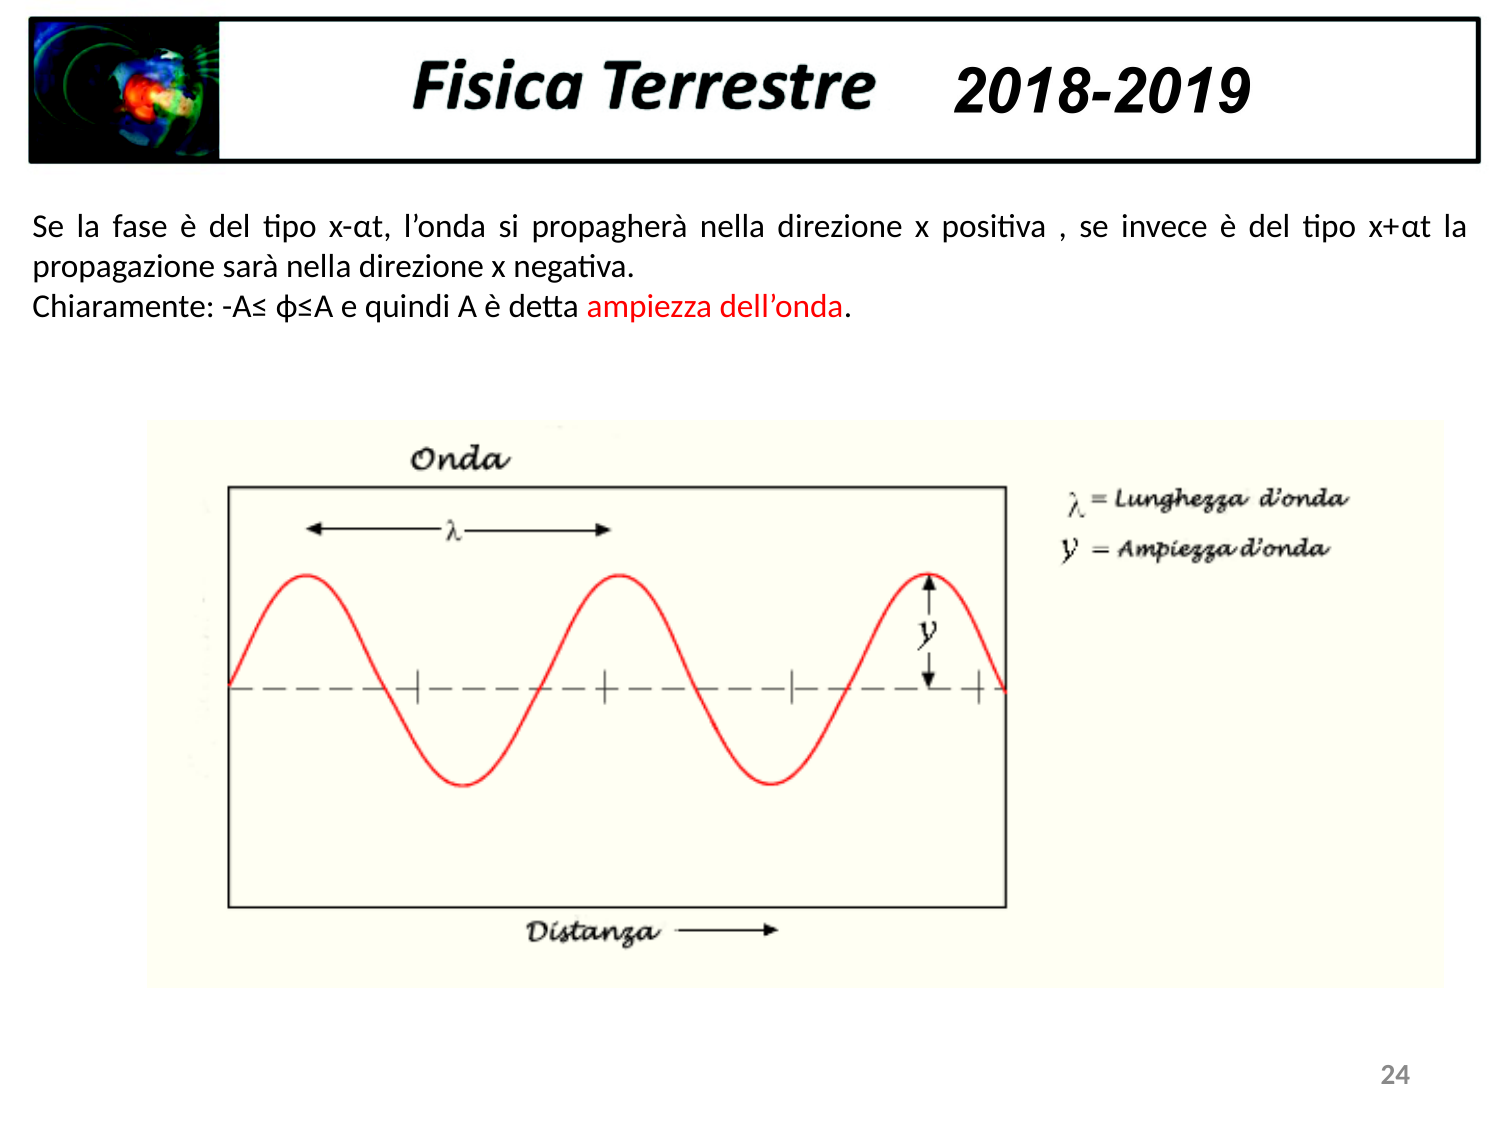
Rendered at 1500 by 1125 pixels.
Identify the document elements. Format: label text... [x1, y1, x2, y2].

text_box 24 [1074, 1042, 1425, 1103]
picture [0, 0, 1500, 1125]
text_box Se la fase è del tipo x-αt, l’onda si propagherà nella direzione x positiva , se invece è del tipo x+αt la propagazione sarà nella direzione x negativa. Chiaramente: -A≤ ϕ≤A e quindi A è detta ampiezza dell’onda. [17, 196, 1483, 332]
